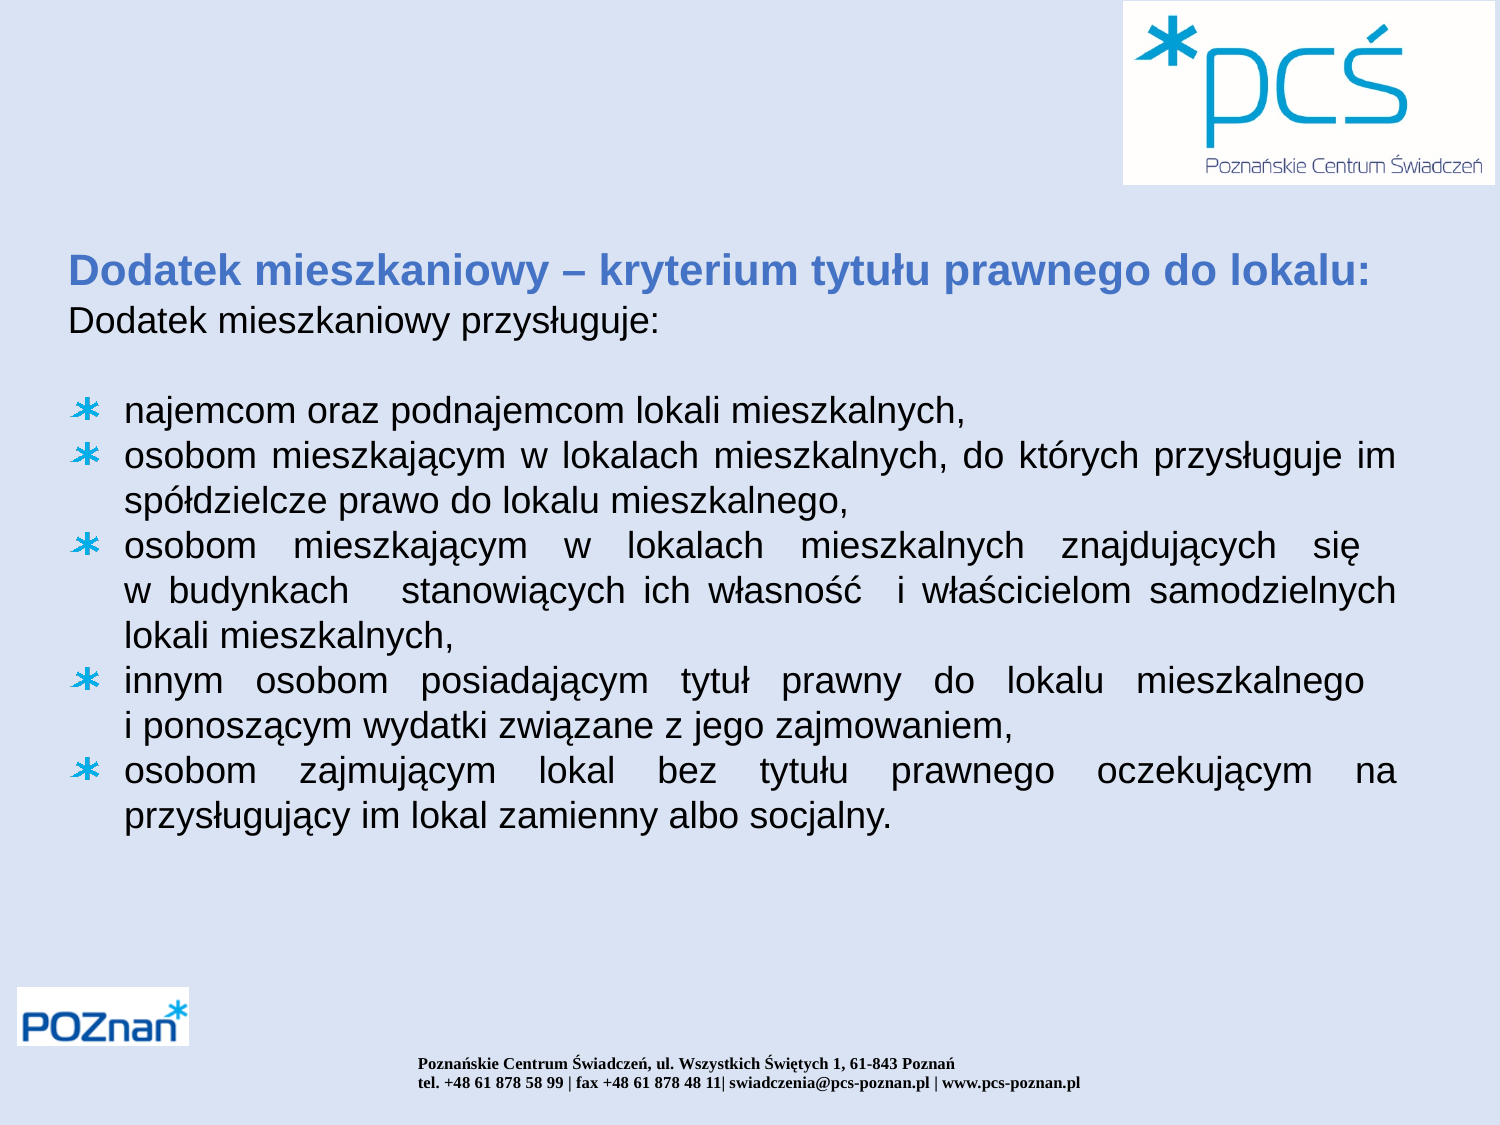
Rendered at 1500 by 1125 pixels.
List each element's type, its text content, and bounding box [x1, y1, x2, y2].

picture [67, 440, 101, 467]
picture [1123, 1, 1495, 185]
picture [67, 755, 101, 782]
text_box Dodatek mieszkaniowy przysługuje: najemcom oraz podnajemcom lokali mieszkalnych, osobom mieszkającym w lokalach mieszkalnych, do których przysługuje im spółdzielcze prawo do lokalu mieszkalnego, osobom mieszkającym w lokalach mieszkalnych znajdujących się w budynkach stanowiących ich własność i właścicielom samodzielnych lokali mieszkalnych, innym osobom posiadającym tytuł prawny do lokalu mieszkalnego i ponoszącym wydatki związane z jego zajmowaniem, osobom zajmującym lokal bez tytułu prawnego oczekującym na przysługujący im lokal zamienny albo socjalny. [53, 288, 1412, 889]
picture [67, 395, 101, 422]
picture [67, 665, 101, 692]
picture [67, 530, 101, 557]
text_box Poznańskie Centrum Świadczeń, ul. Wszystkich Świętych 1, 61-843 Poznań tel. +48 61 878 58 99 | fax +48 61 878 48 11| swiadczenia@pcs-poznan.pl | www.pcs-poznan.pl [403, 1045, 1097, 1100]
list Dodatek mieszkaniowy – kryterium tytułu prawnego do lokalu: [53, 120, 1447, 304]
picture [17, 987, 189, 1047]
